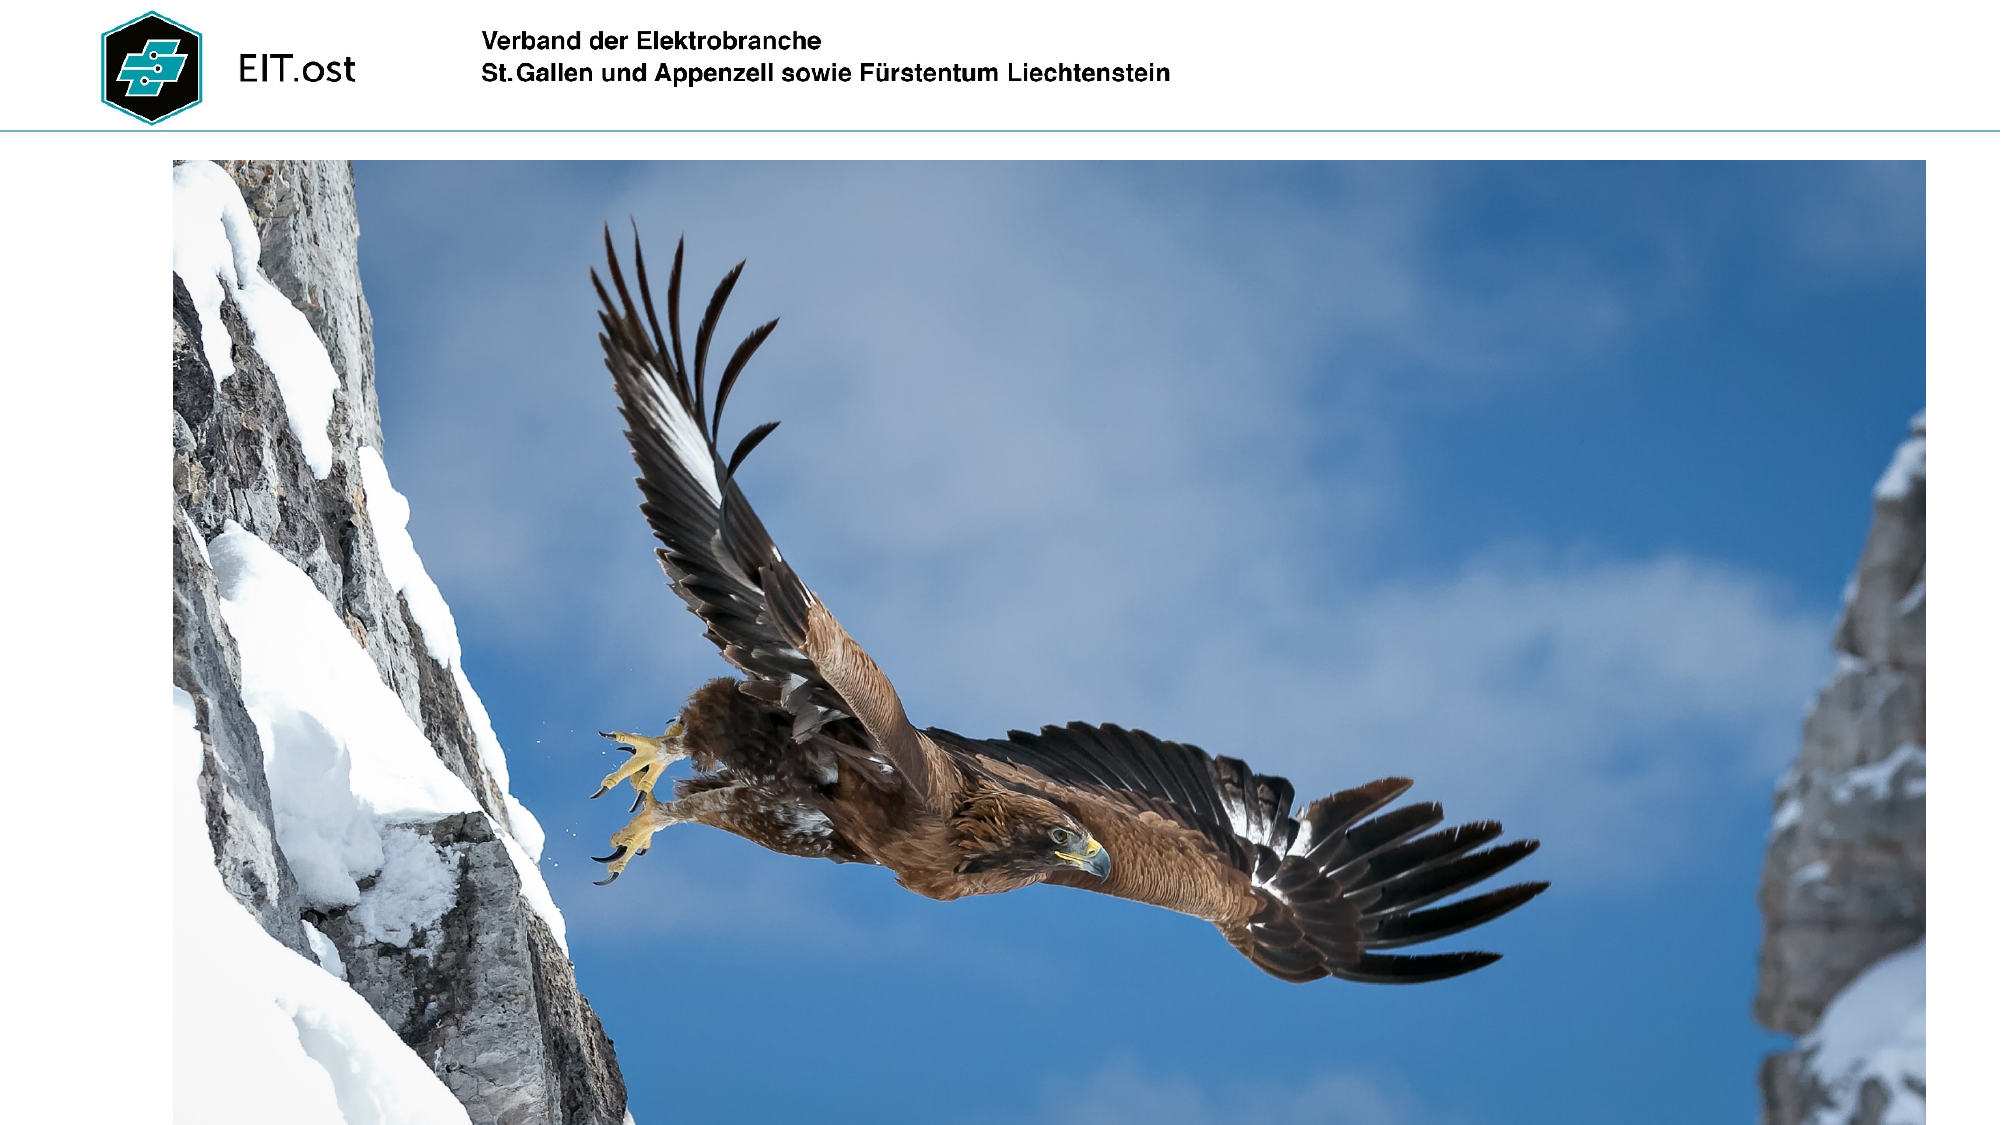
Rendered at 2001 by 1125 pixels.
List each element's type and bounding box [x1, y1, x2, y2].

picture [173, 160, 1926, 1125]
picture [3, 1, 1284, 130]
